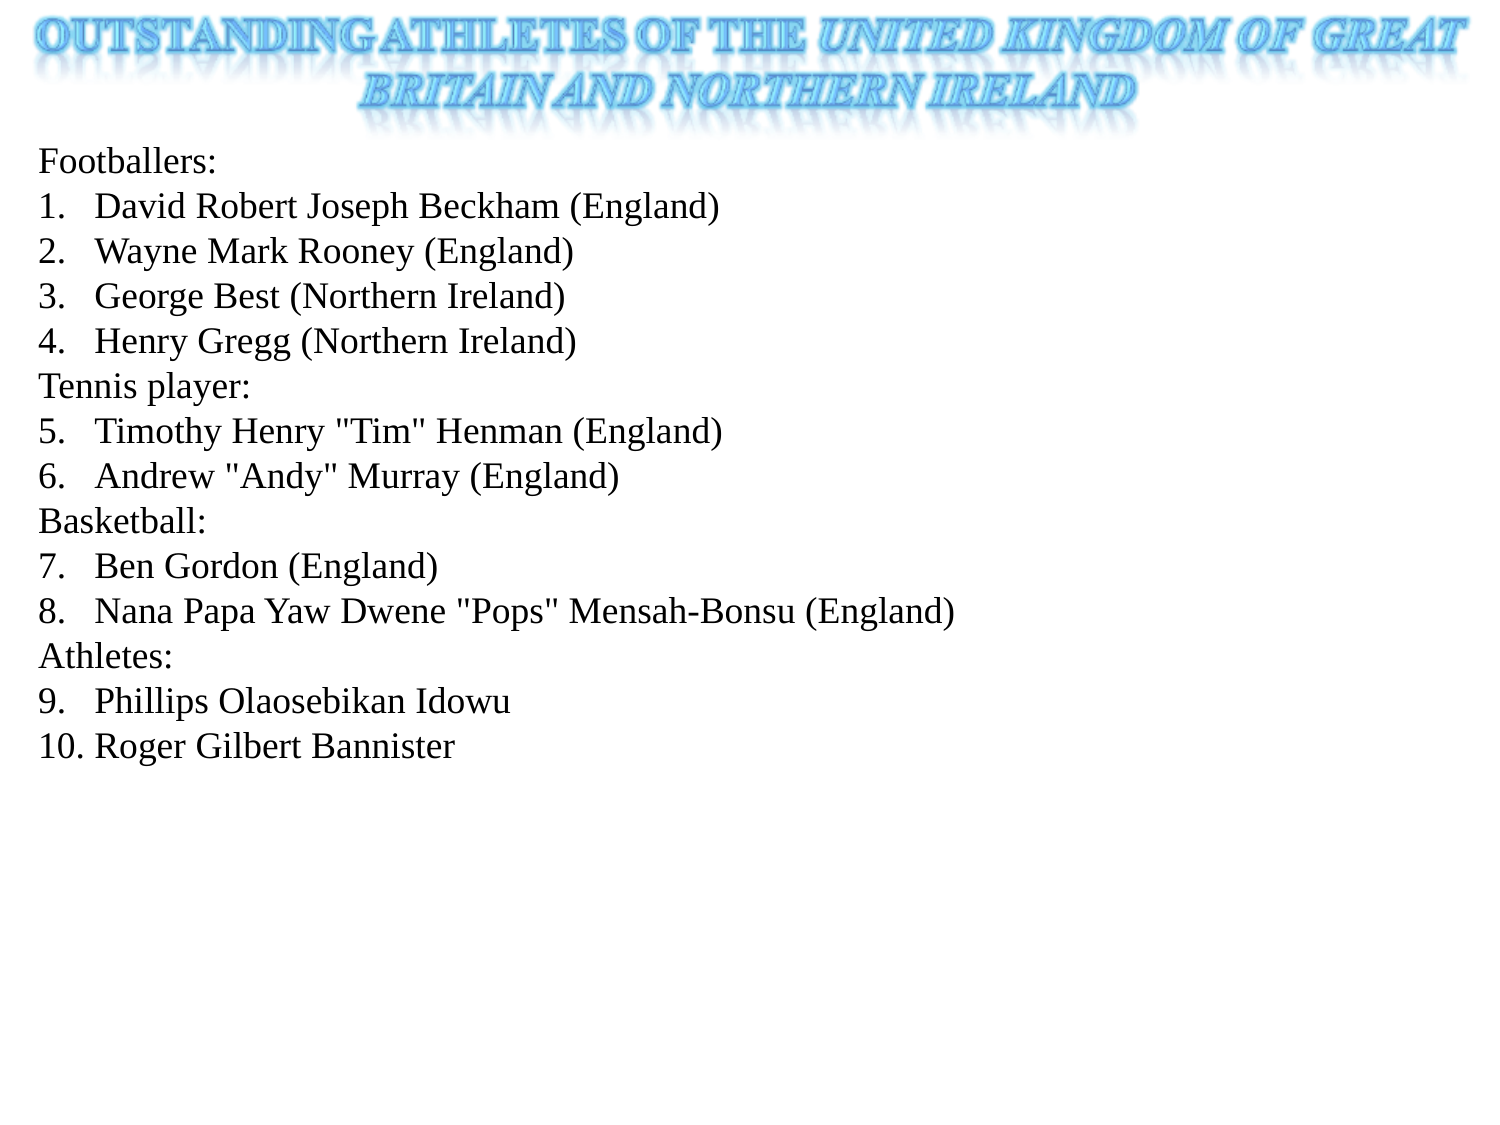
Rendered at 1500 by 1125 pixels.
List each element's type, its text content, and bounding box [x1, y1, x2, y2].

picture [0, 0, 1500, 184]
text_box Footballers: David Robert Joseph Beckham (England) Wayne Mark Rooney (England) George Best (Northern Ireland) Henry Gregg (Northern Ireland) Tennis player: Timothy Henry "Tim" Henman (England) Andrew "Andy" Murray (England) Basketball: Ben Gordon (England) Nana Papa Yaw Dwene "Pops" Mensah-Bonsu (England) Athletes: Phillips Olaosebikan Idowu Roger Gilbert Bannister [23, 193, 1465, 774]
